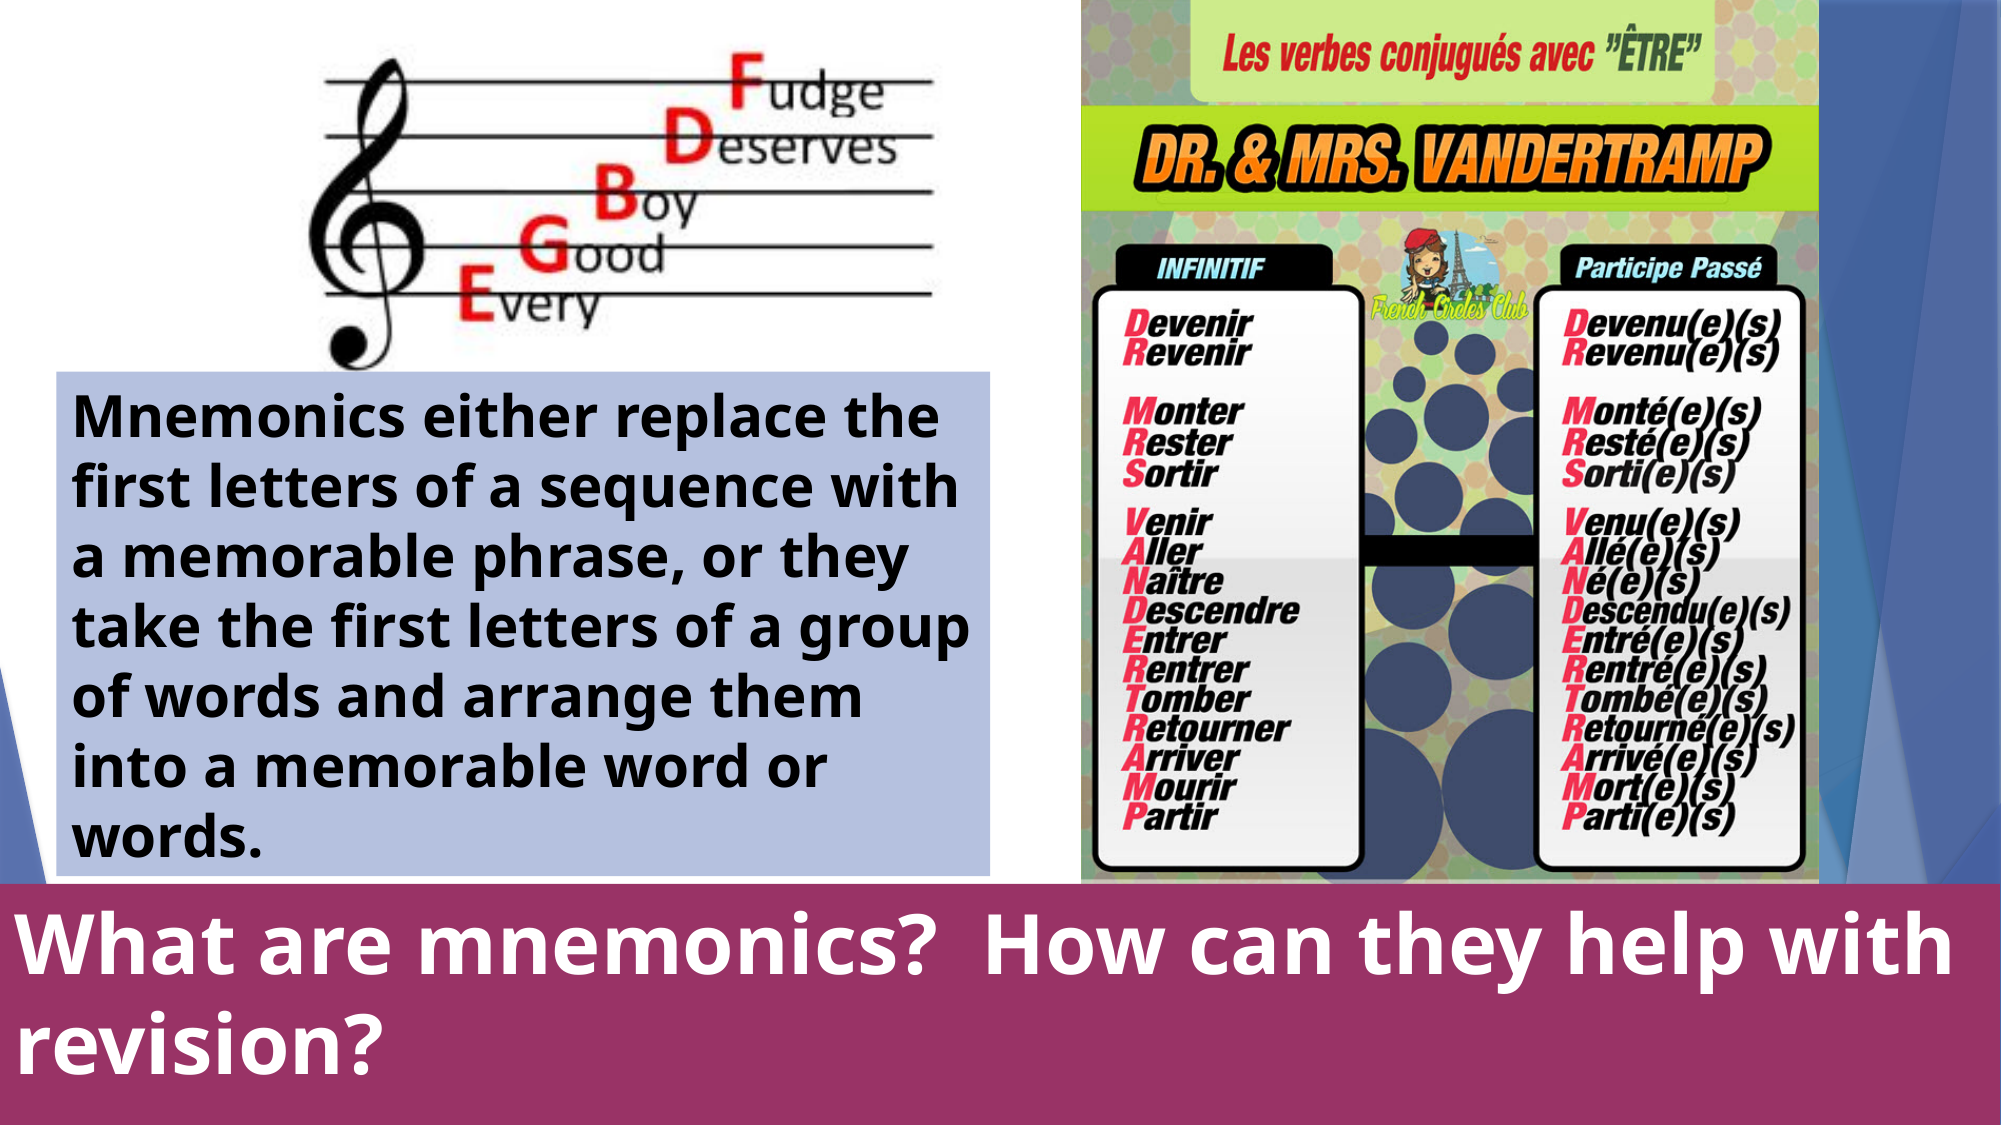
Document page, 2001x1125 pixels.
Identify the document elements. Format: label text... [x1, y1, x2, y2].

text_box What are mnemonics? How can they help with revision? [0, 883, 2000, 1125]
picture [1081, 0, 1819, 952]
picture [260, 5, 991, 418]
text_box Mnemonics either replace the first letters of a sequence with a memorable phrase, or they take the first letters of a group of words and arrange them into a memorable word or words. [56, 371, 991, 877]
